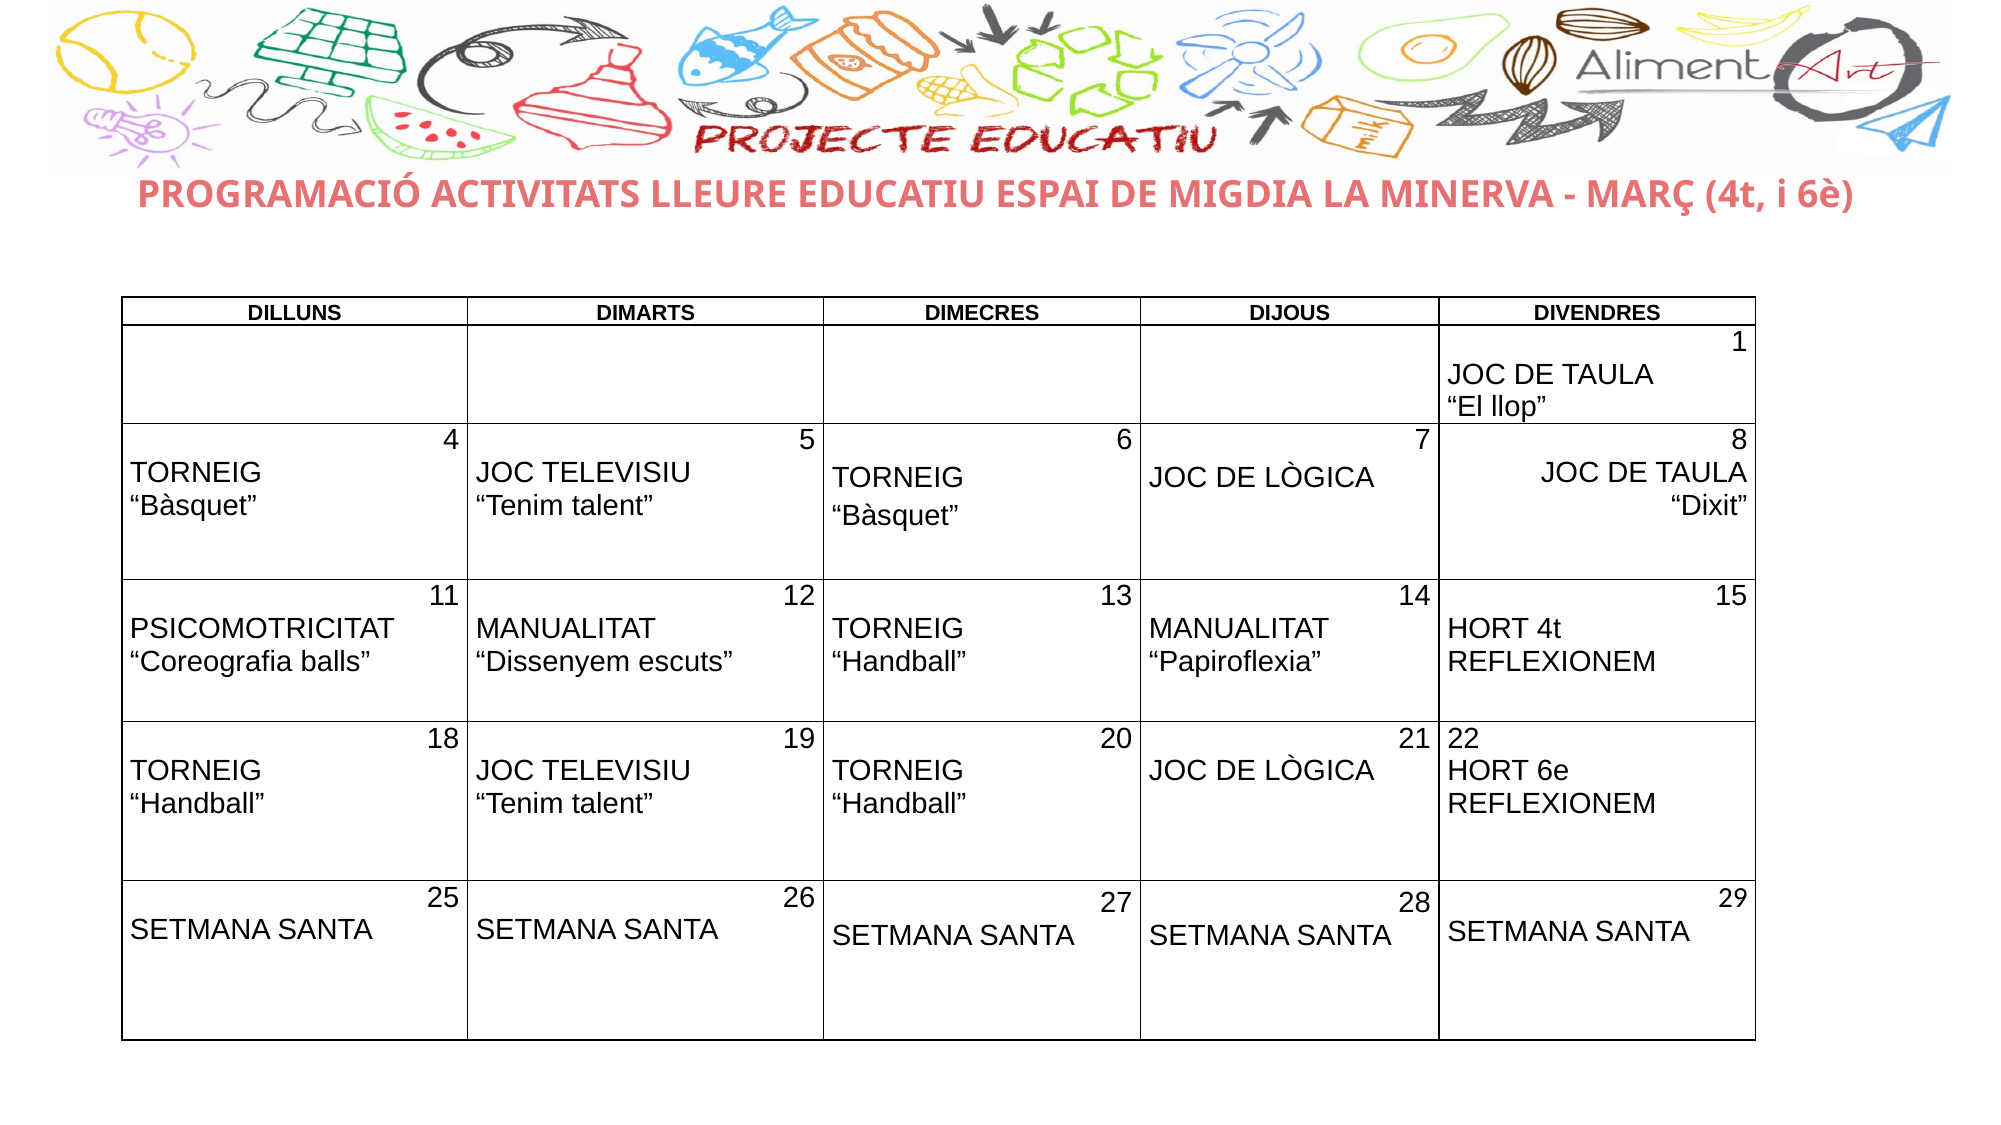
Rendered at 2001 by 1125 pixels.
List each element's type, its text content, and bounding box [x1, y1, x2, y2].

table_cell 14 MANUALITAT “Papiroflexia” [1141, 580, 1438, 721]
table_cell 20 TORNEIG “Handball” [824, 722, 1140, 880]
table_cell 15 HORT 4t REFLEXIONEM [1440, 580, 1755, 721]
table_header DIMECRES [824, 298, 1140, 324]
table_cell 25 SETMANA SANTA [123, 881, 467, 1039]
table_cell 7 JOC DE LÒGICA [1141, 424, 1438, 579]
table_cell 5 JOC TELEVISIU “Tenim talent” [468, 424, 823, 579]
table_cell [1141, 326, 1438, 423]
table_header DIJOUS [1141, 298, 1438, 324]
text_box PROGRAMACIÓ ACTIVITATS LLEURE EDUCATIU ESPAI DE MIGDIA LA MINERVA - MARÇ (4t, i 6è) [121, 186, 1939, 223]
table_cell 21 JOC DE LÒGICA [1141, 722, 1438, 880]
table_header DILLUNS [123, 298, 467, 324]
table_header DIMARTS [468, 298, 823, 324]
table_cell 1 JOC DE TAULA “El llop” [1440, 326, 1755, 423]
table_cell 19 JOC TELEVISIU “Tenim talent” [468, 722, 823, 880]
table_cell 18 TORNEIG “Handball” [123, 722, 467, 880]
table_cell 8 JOC DE TAULA “Dixit” [1440, 424, 1755, 579]
table_cell 6 TORNEIG “Bàsquet” [824, 424, 1140, 579]
table_cell 11 PSICOMOTRICITAT “Coreografia balls” [123, 580, 467, 721]
table_cell 26 SETMANA SANTA [468, 881, 823, 1039]
table_cell 12 MANUALITAT “Dissenyem escuts” [468, 580, 823, 721]
table_cell 28 SETMANA SANTA [1141, 881, 1438, 1039]
table_cell 13 TORNEIG “Handball” [824, 580, 1140, 721]
table_cell 29 SETMANA SANTA [1440, 881, 1755, 1039]
table_header DIVENDRES [1440, 298, 1755, 324]
table_cell [468, 326, 823, 423]
picture [48, 1, 1952, 176]
table_cell [824, 326, 1140, 423]
table_cell 4 TORNEIG “Bàsquet” [123, 424, 467, 579]
table_cell 27 SETMANA SANTA [824, 881, 1140, 1039]
table_cell [123, 326, 467, 423]
table_cell 22 HORT 6e REFLEXIONEM [1440, 722, 1755, 880]
